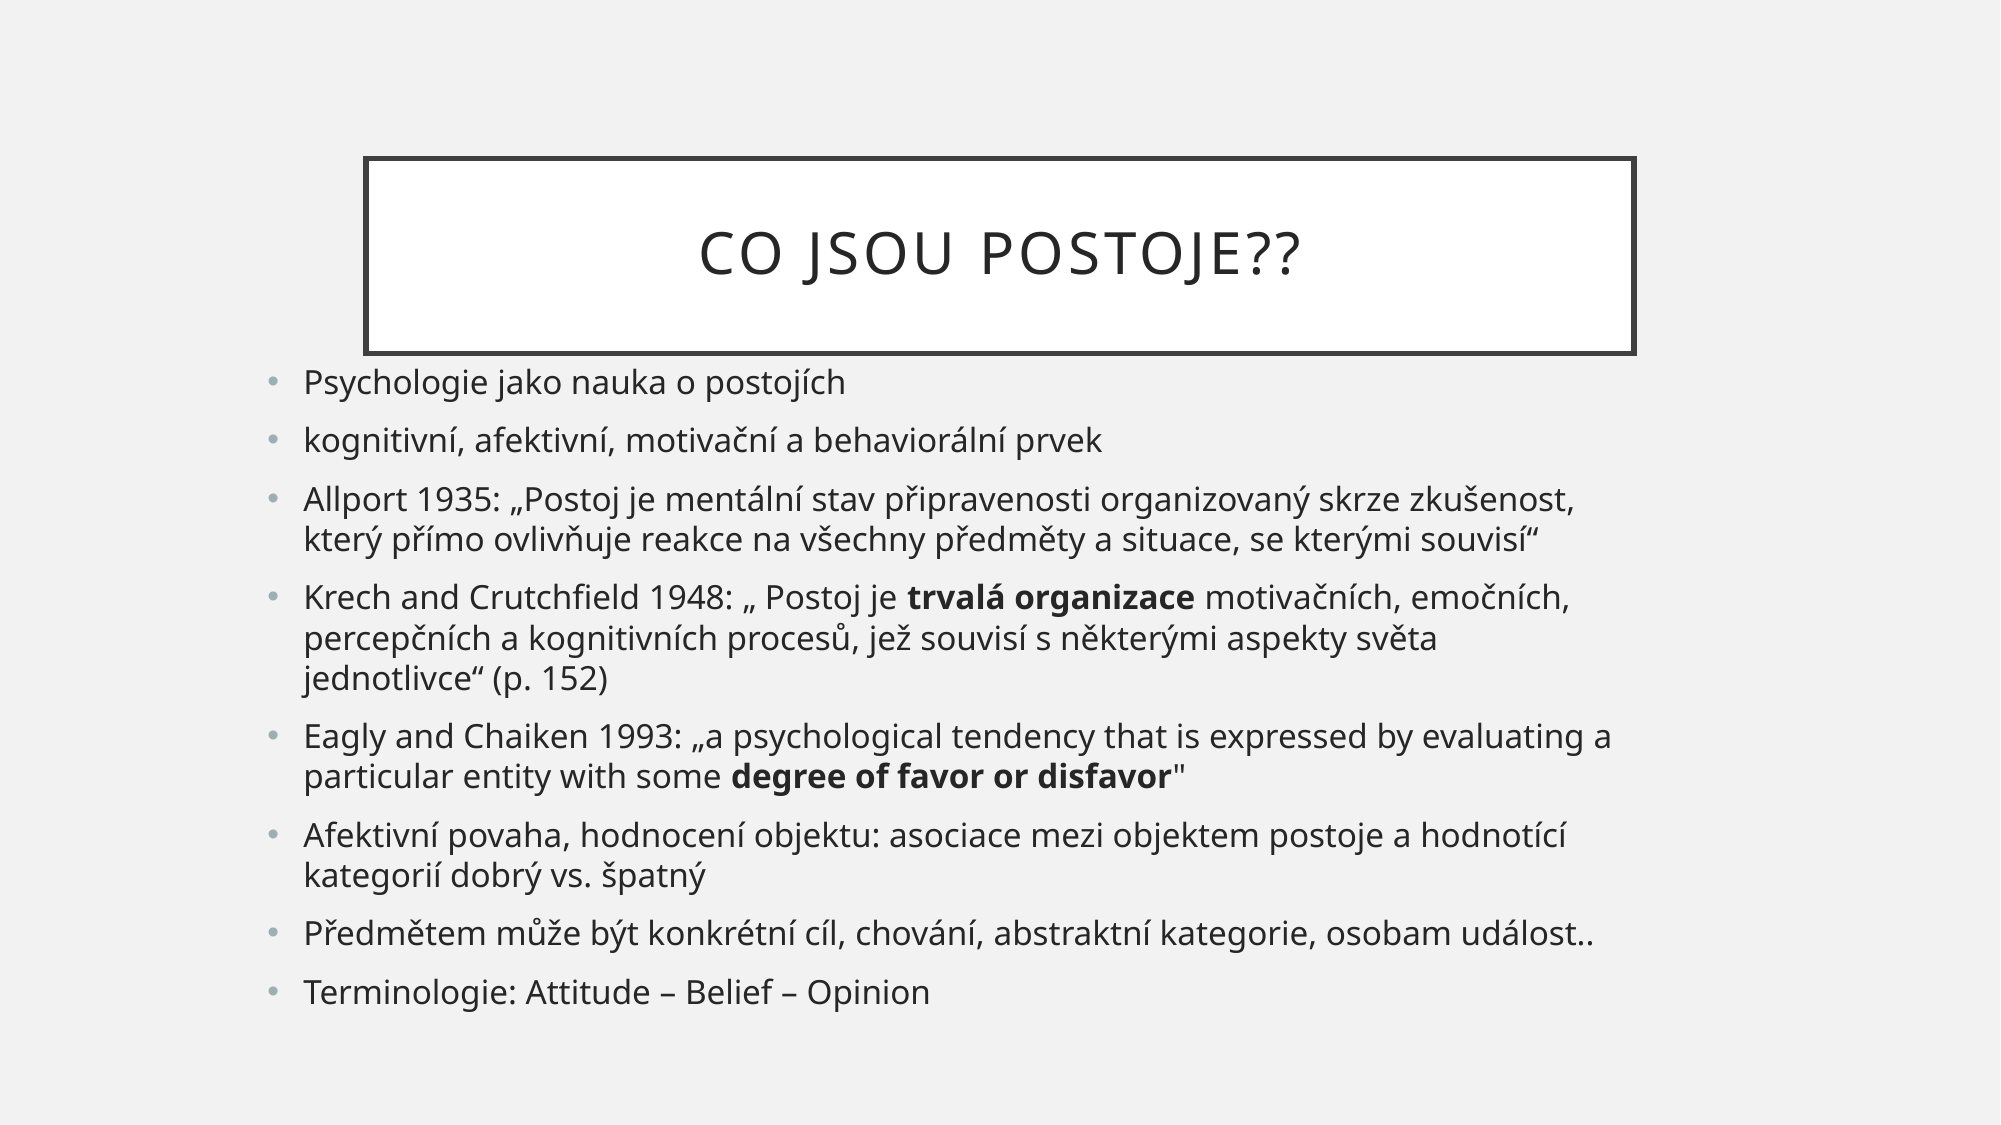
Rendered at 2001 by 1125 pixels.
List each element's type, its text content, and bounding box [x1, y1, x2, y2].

title Co jsou postoje?? [363, 156, 1637, 356]
list Psychologie jako nauka o postojích kognitivní, afektivní, motivační a behaviorální prvek Allport 1935: „Postoj je mentální stav připravenosti organizovaný skrze zkušenost, který přímo ovlivňuje reakce na všechny předměty a situace, se kterými souvisí“ Krech and Crutchfield 1948: „ Postoj je trvalá organizace motivačních, emočních, percepčních a kognitivních procesů, jež souvisí s některými aspekty světa jednotlivce“ (p. 152) Eagly and Chaiken 1993: „a psychological tendency that is expressed by evaluating a particular entity with some degree of favor or disfavor" Afektivní povaha, hodnocení objektu: asociace mezi objektem postoje a hodnotící kategorií dobrý vs. špatný Předmětem může být konkrétní cíl, chování, abstraktní kategorie, osobam událost.. Terminologie: Attitude – Belief – Opinion [252, 353, 1634, 1055]
